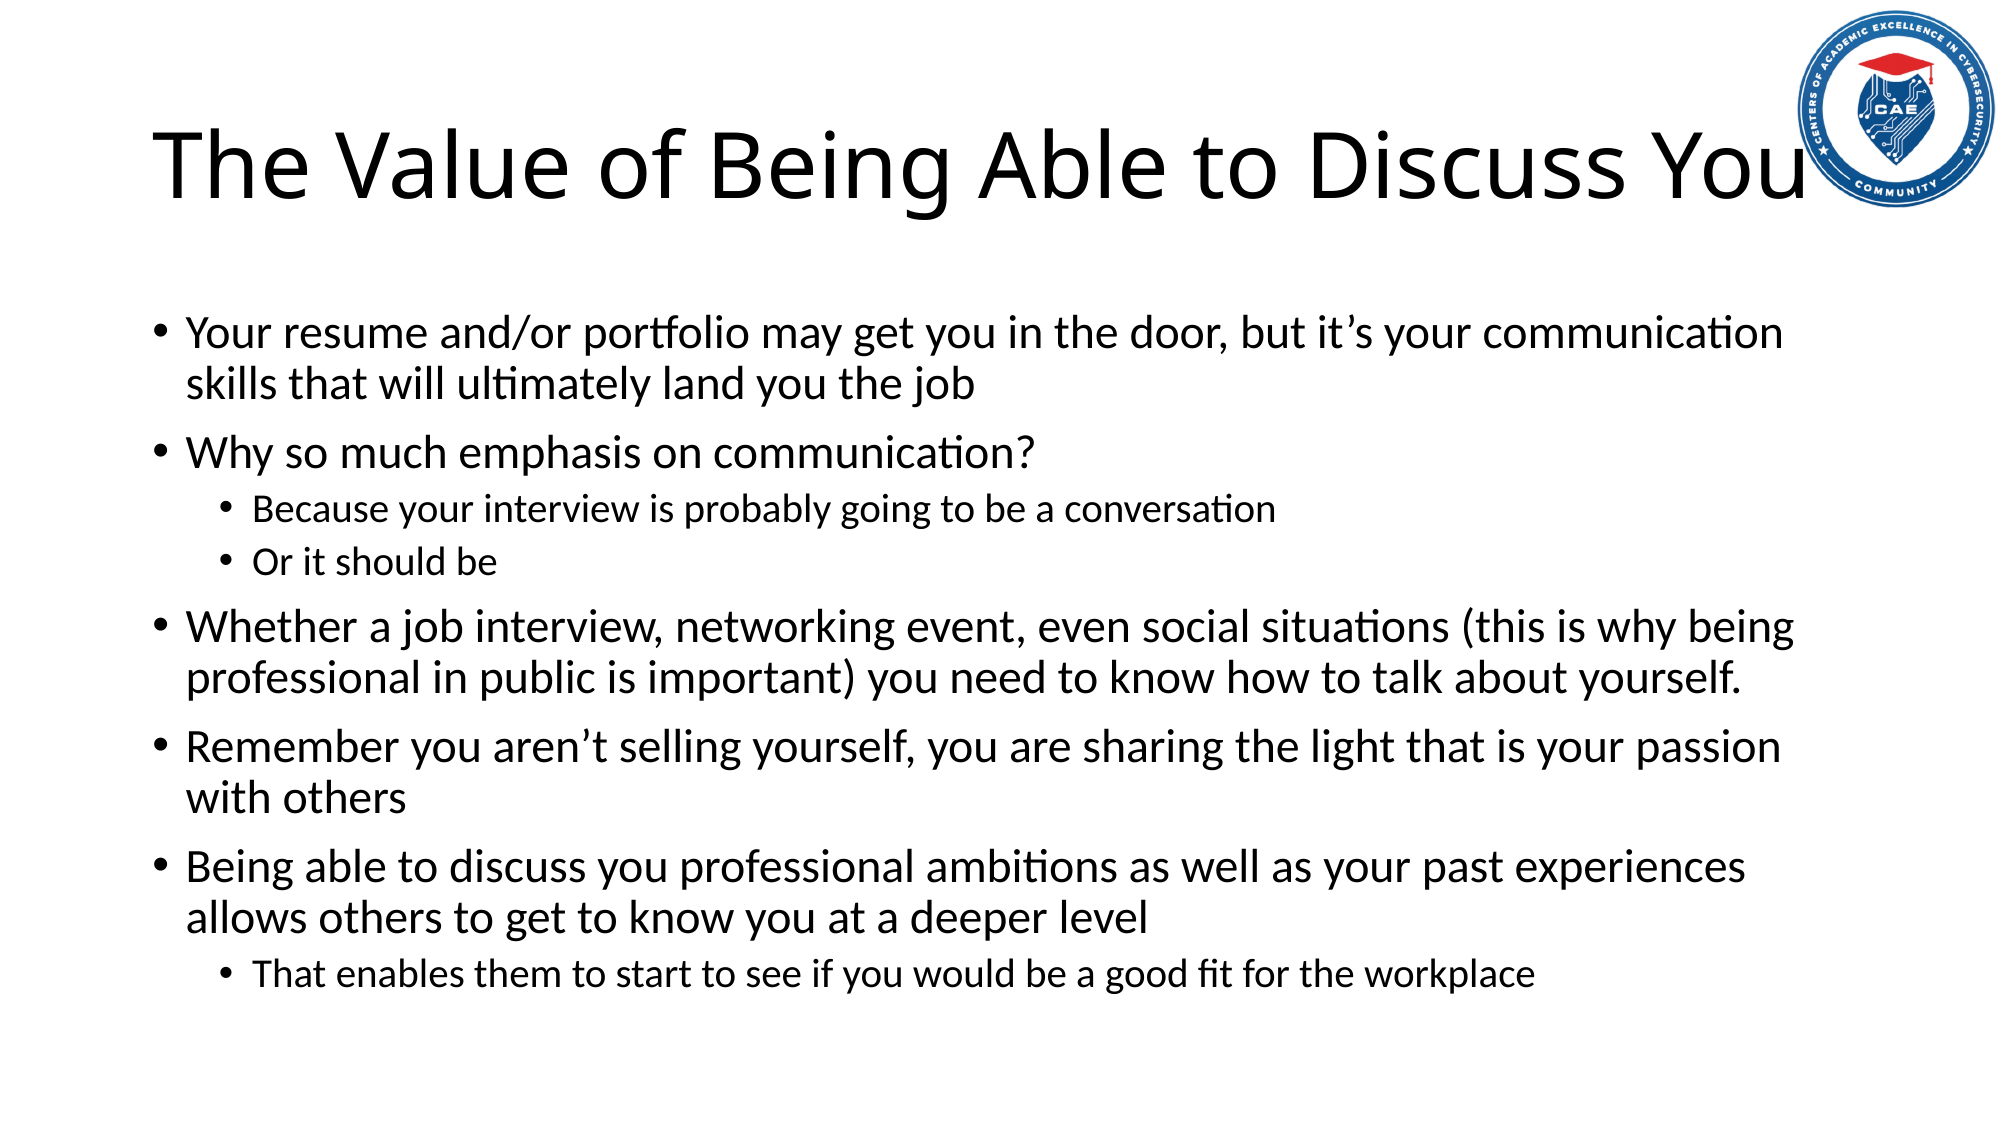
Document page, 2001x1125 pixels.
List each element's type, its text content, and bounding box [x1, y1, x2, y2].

list Your resume and/or portfolio may get you in the door, but it’s your communication skills that will ultimately land you the job Why so much emphasis on communication? Because your interview is probably going to be a conversation Or it should be Whether a job interview, networking event, even social situations (this is why being professional in public is important) you need to know how to talk about yourself. Remember you aren’t selling yourself, you are sharing the light that is your passion with others Being able to discuss you professional ambitions as well as your past experiences allows others to get to know you at a deeper level That enables them to start to see if you would be a good fit for the workplace [137, 299, 1863, 1014]
title The Value of Being Able to Discuss You [137, 59, 1863, 278]
picture [1778, 0, 2000, 218]
